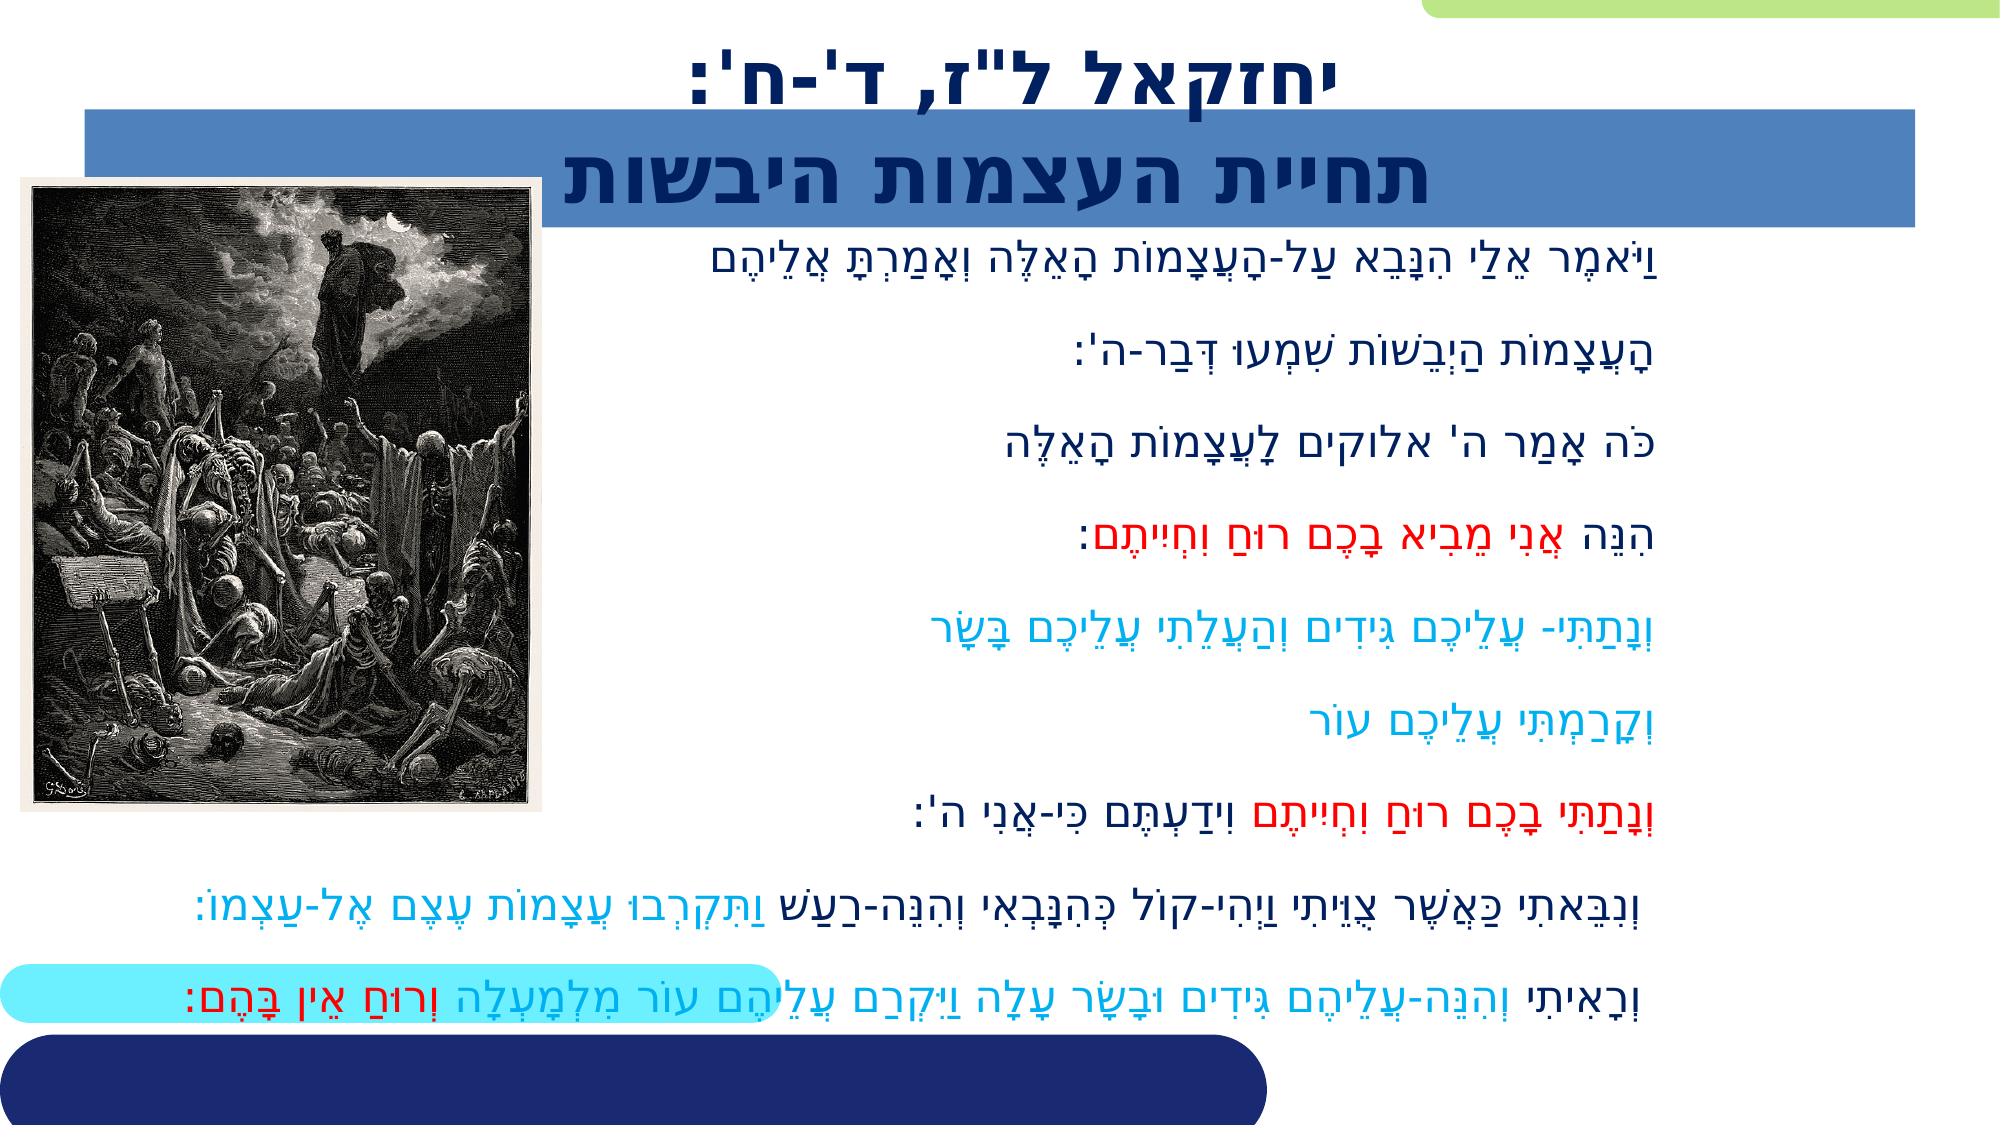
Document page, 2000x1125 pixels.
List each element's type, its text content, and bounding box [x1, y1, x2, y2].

title יחזקאל ל"ז, ד'-ח': תחיית העצמות היבשות [84, 109, 1916, 228]
list וַיֹּאמֶר אֵלַי הִנָּבֵא עַל-הָעֲצָמוֹת הָאֵלֶּה וְאָמַרְתָּ אֲלֵיהֶם הָעֲצָמוֹת הַיְבֵשׁוֹת שִׁמְעוּ דְּבַר-ה': כֹּה אָמַר ה' אלוקים לָעֲצָמוֹת הָאֵלֶּה הִנֵּה אֲנִי מֵבִיא בָכֶם רוּחַ וִחְיִיתֶם: וְנָתַתִּי- עֲלֵיכֶם גִּידִים וְהַעֲלֵתִי עֲלֵיכֶם בָּשָׂר וְקָרַמְתִּי עֲלֵיכֶם עוֹר וְנָתַתִּי בָכֶם רוּחַ וִחְיִיתֶם וִידַעְתֶּם כִּי-אֲנִי ה': וְנִבֵּאתִי כַּאֲשֶׁר צֻוֵּיתִי וַיְהִי-קוֹל כְּהִנָּבְאִי וְהִנֵּה-רַעַשׁ וַתִּקְרְבוּ עֲצָמוֹת עֶצֶם אֶל-עַצְמוֹ: וְרָאִיתִי וְהִנֵּה-עֲלֵיהֶם גִּידִים וּבָשָׂר עָלָה וַיִּקְרַם עֲלֵיהֶם עוֹר מִלְמָעְלָה וְרוּחַ אֵין בָּהֶם: [0, 194, 1672, 1122]
picture [19, 176, 543, 812]
